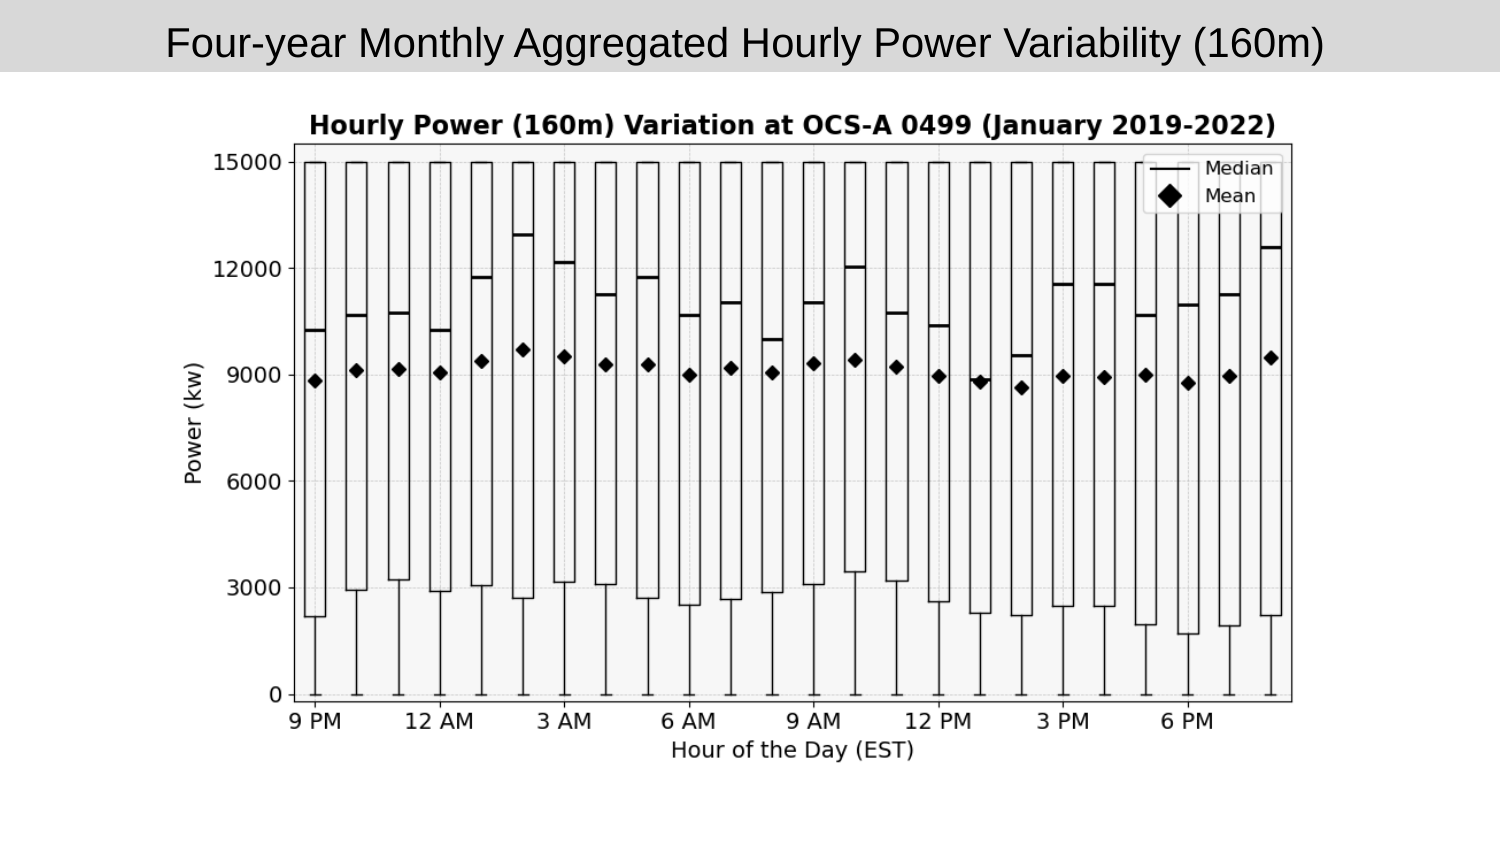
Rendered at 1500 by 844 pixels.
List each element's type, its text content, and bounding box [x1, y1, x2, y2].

title Four-year Monthly Aggregated Hourly Power Variability (160m) [0, 0, 1500, 72]
picture [163, 93, 1312, 783]
